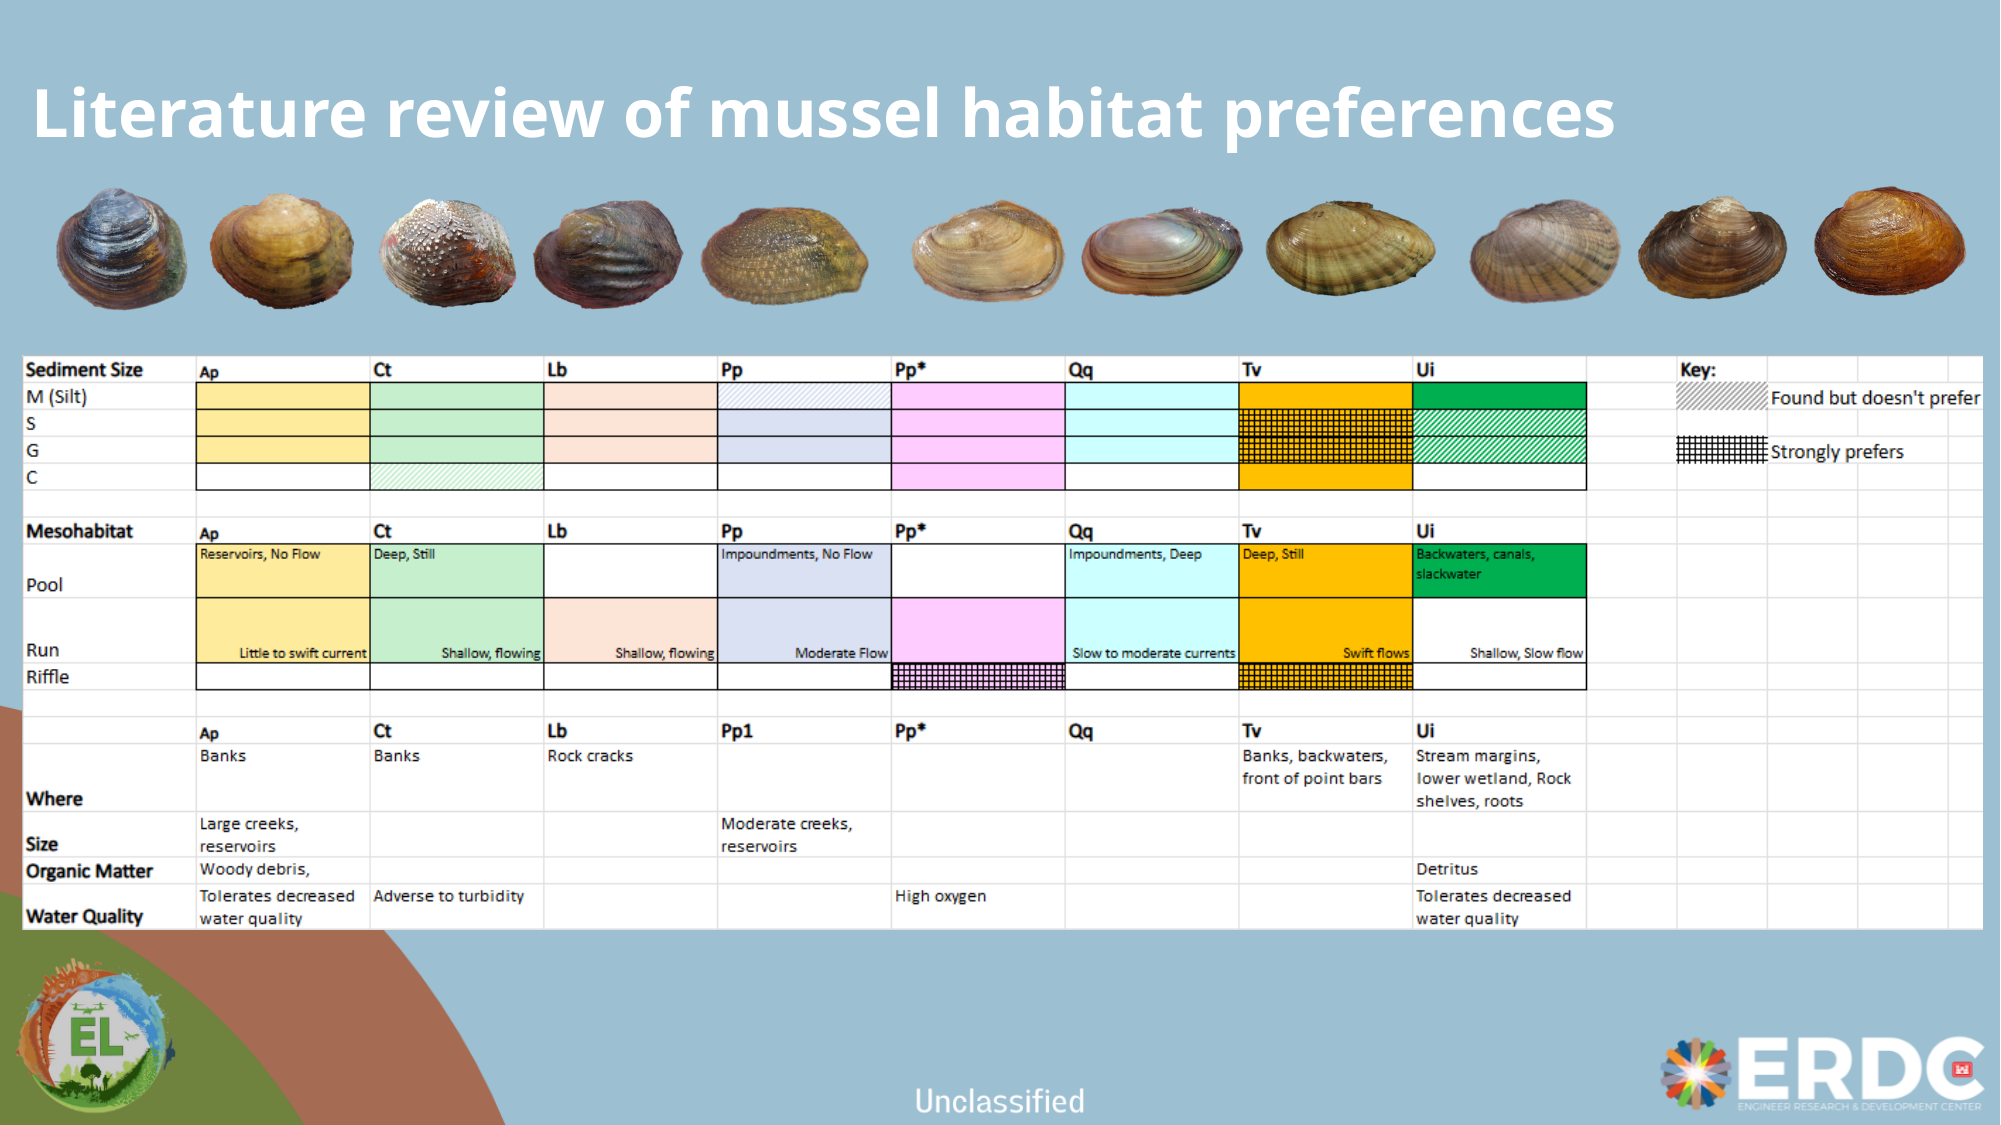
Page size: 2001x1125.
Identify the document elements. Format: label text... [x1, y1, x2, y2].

picture [0, 0, 2000, 1125]
title Literature review of mussel habitat preferences [16, 36, 1662, 159]
